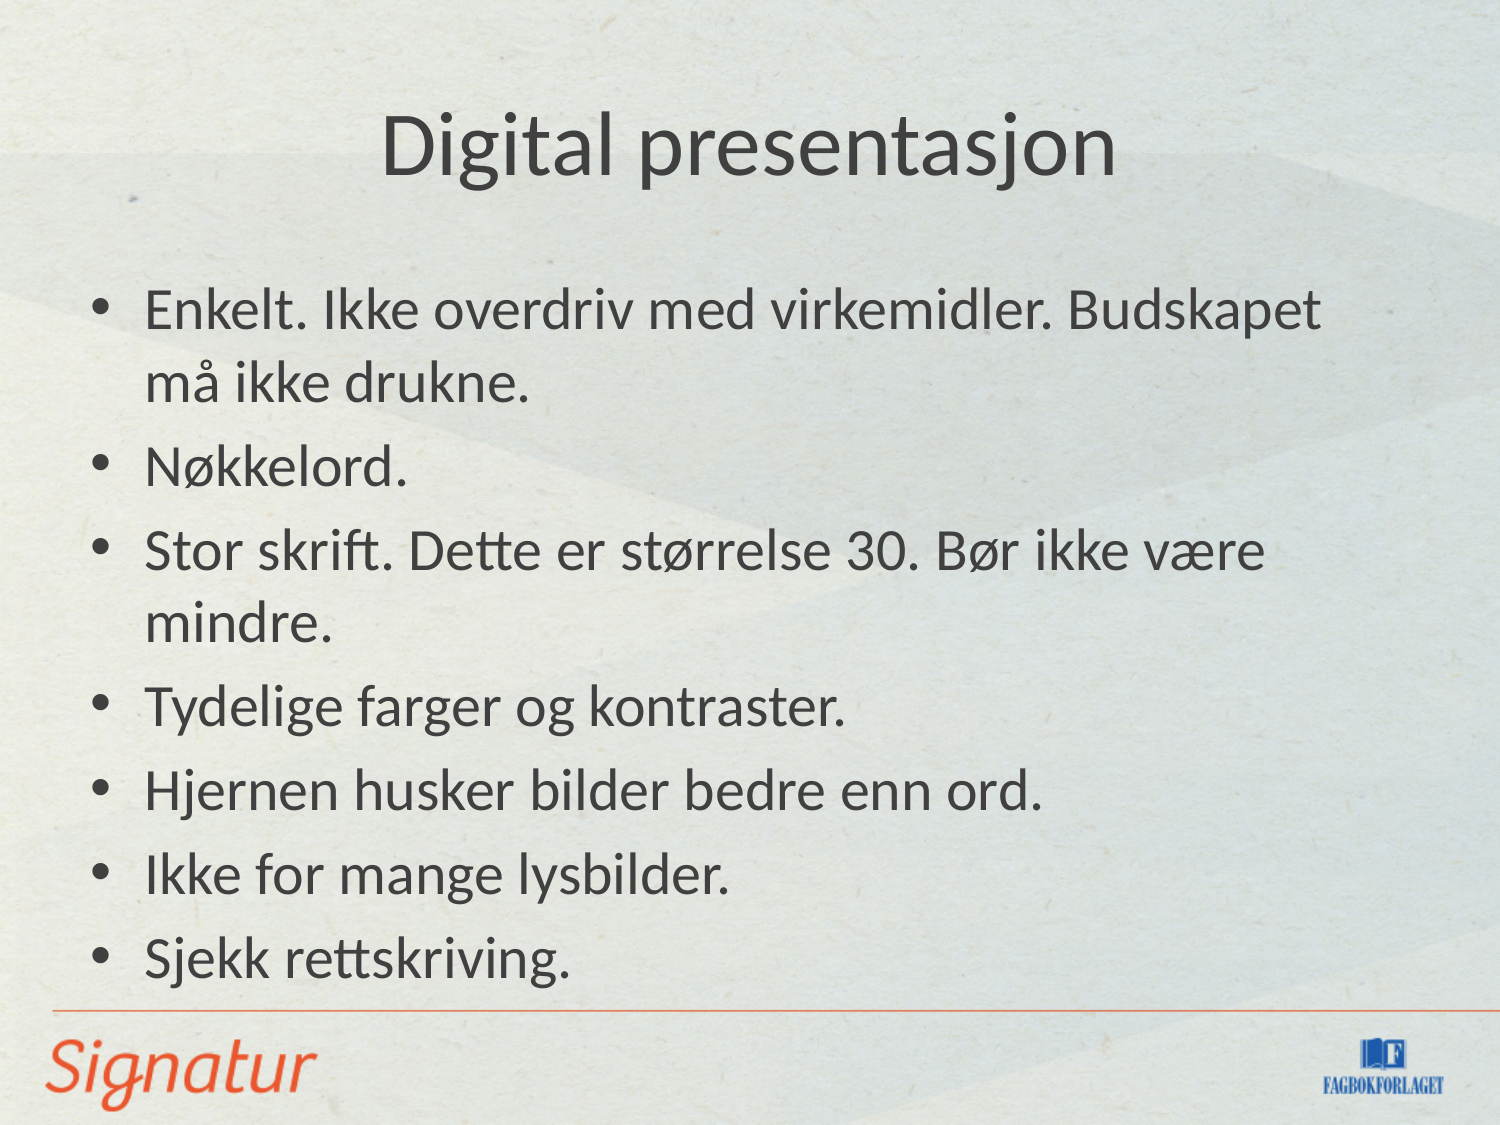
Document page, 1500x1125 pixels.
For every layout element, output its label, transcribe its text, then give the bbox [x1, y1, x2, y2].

title Digital presentasjon [75, 45, 1425, 233]
picture [0, 0, 1500, 1125]
list Enkelt. Ikke overdriv med virkemidler. Budskapet må ikke drukne. Nøkkelord. Stor skrift. Dette er størrelse 30. Bør ikke være mindre. Tydelige farger og kontraster. Hjernen husker bilder bedre enn ord. Ikke for mange lysbilder. Sjekk rettskriving. [75, 262, 1425, 1005]
